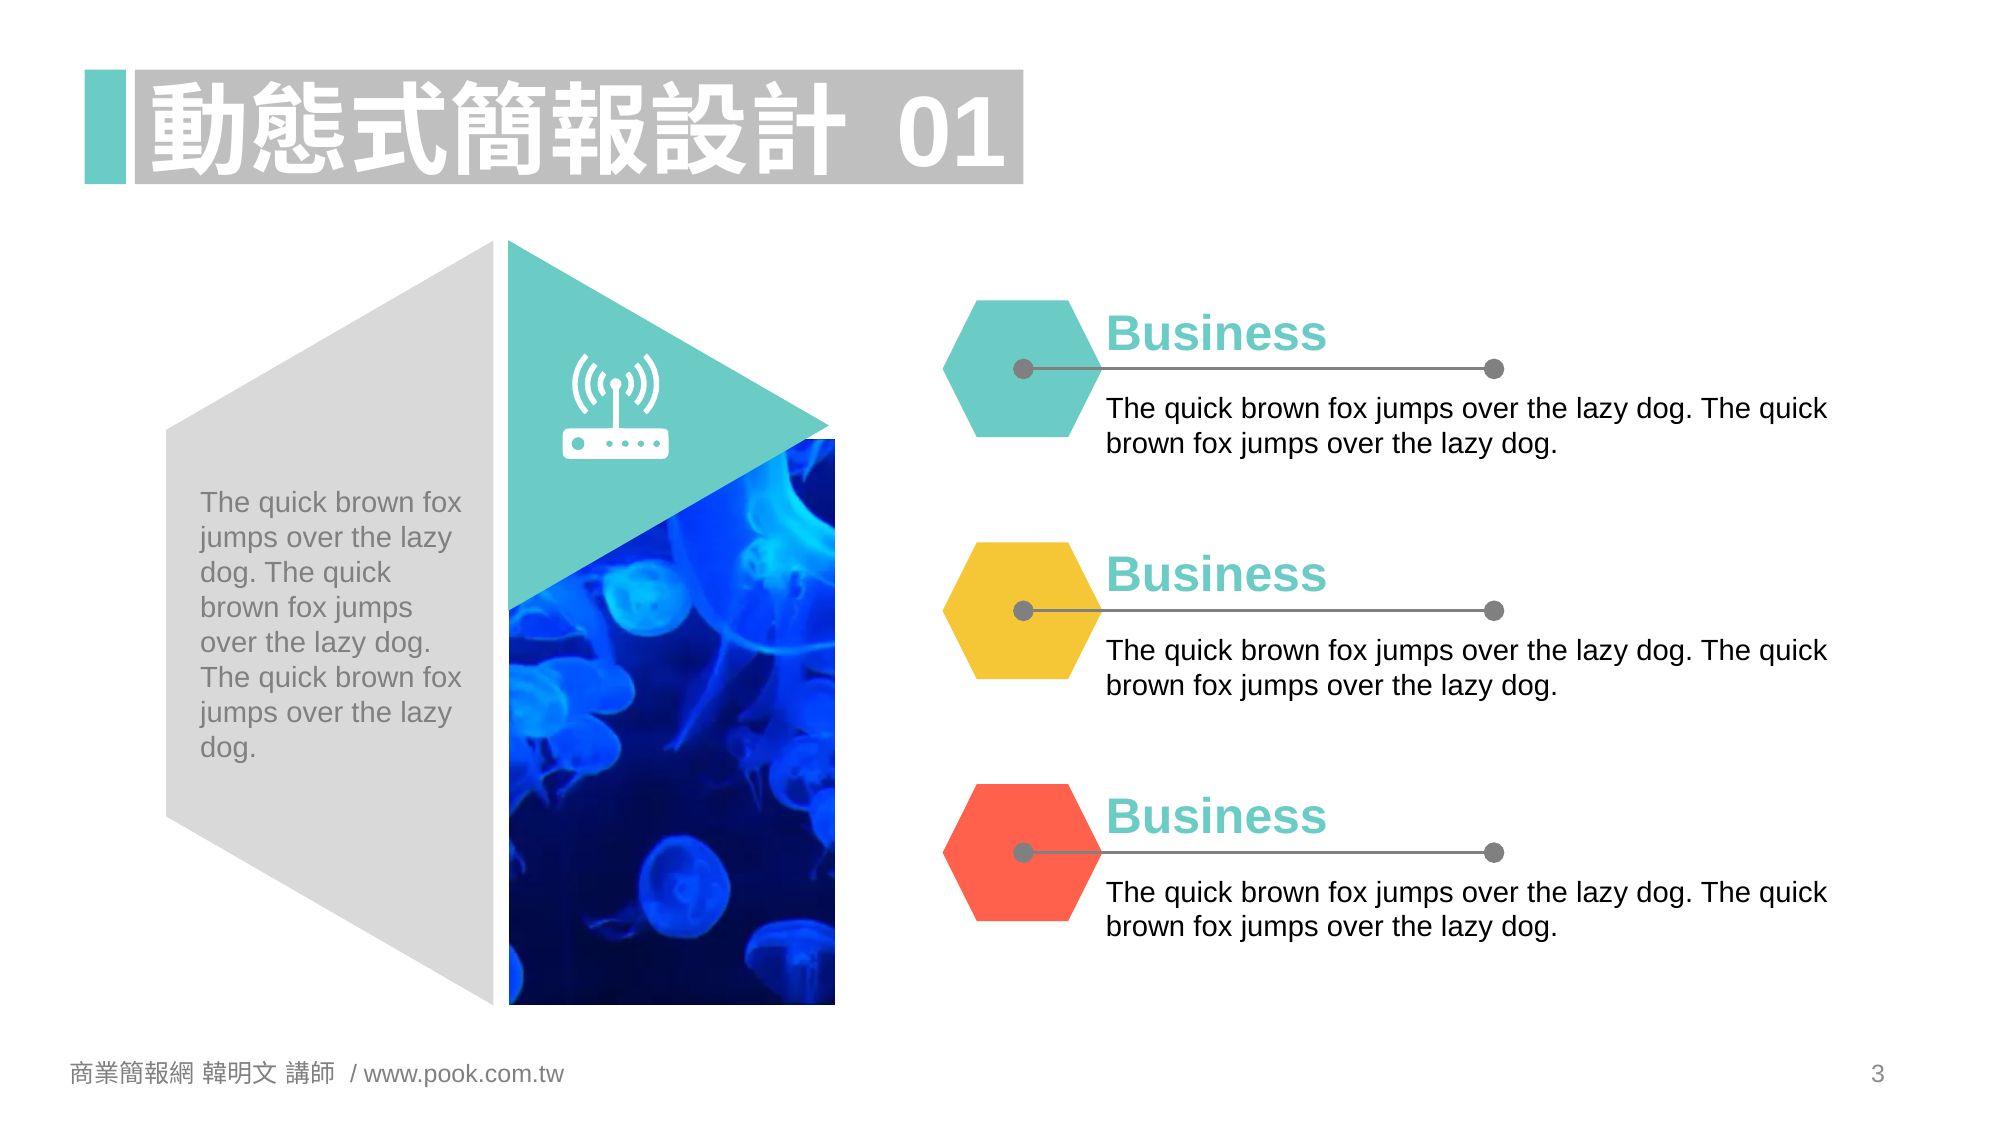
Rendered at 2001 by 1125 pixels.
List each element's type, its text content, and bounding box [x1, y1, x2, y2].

text_box The quick brown fox jumps over the lazy dog. The quick brown fox jumps over the lazy dog. [1090, 865, 1857, 951]
text_box Business [1090, 776, 1382, 851]
text_box The quick brown fox jumps over the lazy dog. The quick brown fox jumps over the lazy dog. The quick brown fox jumps over the lazy dog. [185, 475, 478, 771]
text_box [940, 540, 1101, 682]
text_box The quick brown fox jumps over the lazy dog. The quick brown fox jumps over the lazy dog. [1090, 381, 1857, 467]
text_box The quick brown fox jumps over the lazy dog. The quick brown fox jumps over the lazy dog. [1090, 623, 1857, 709]
text_box Business [1090, 534, 1382, 610]
text_box [940, 298, 1101, 440]
text_box [163, 238, 496, 1008]
text_box [82, 68, 128, 186]
text_box [506, 238, 832, 438]
footer 商業簡報網 韓明文 講師 / www.pook.com.tw [54, 1042, 1002, 1103]
slide_number 2 [1433, 1042, 1900, 1103]
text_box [507, 438, 836, 1006]
text_box 動態式簡報設計 01 [133, 68, 1025, 186]
text_box [940, 782, 1102, 924]
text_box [562, 353, 669, 460]
text_box Business [1090, 292, 1382, 368]
